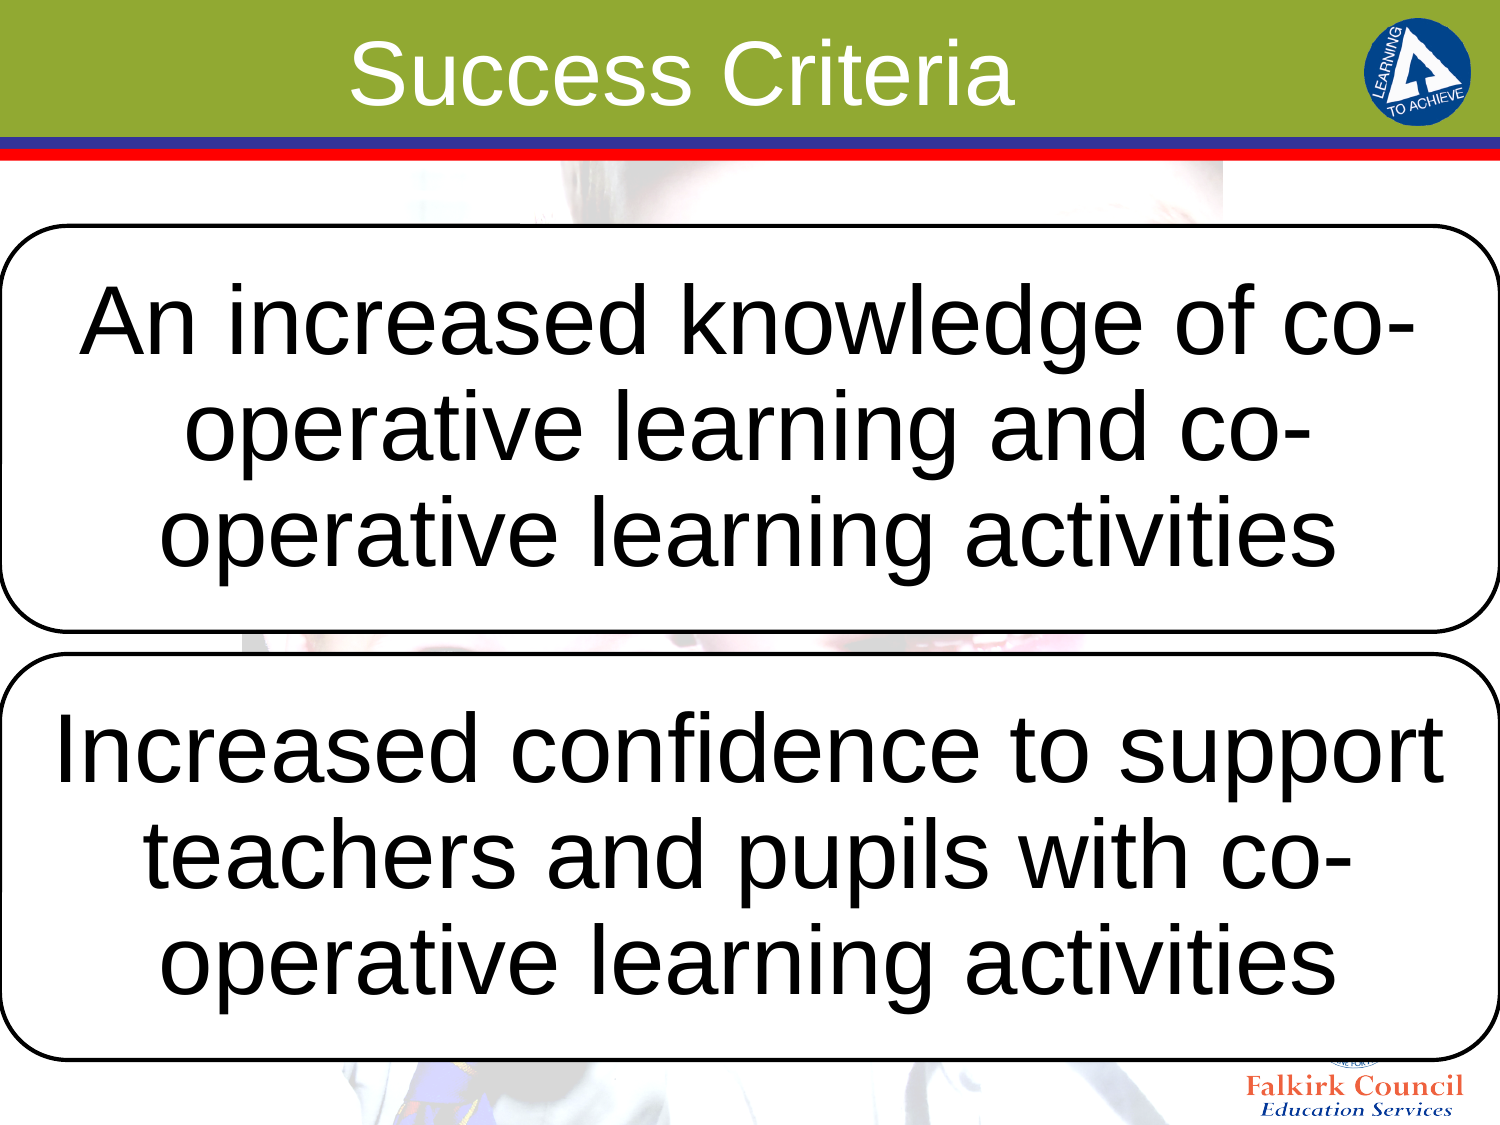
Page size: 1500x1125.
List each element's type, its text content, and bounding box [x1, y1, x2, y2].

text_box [0, 160, 1500, 1125]
title Success Criteria [0, 0, 1365, 138]
picture [1365, 18, 1471, 126]
